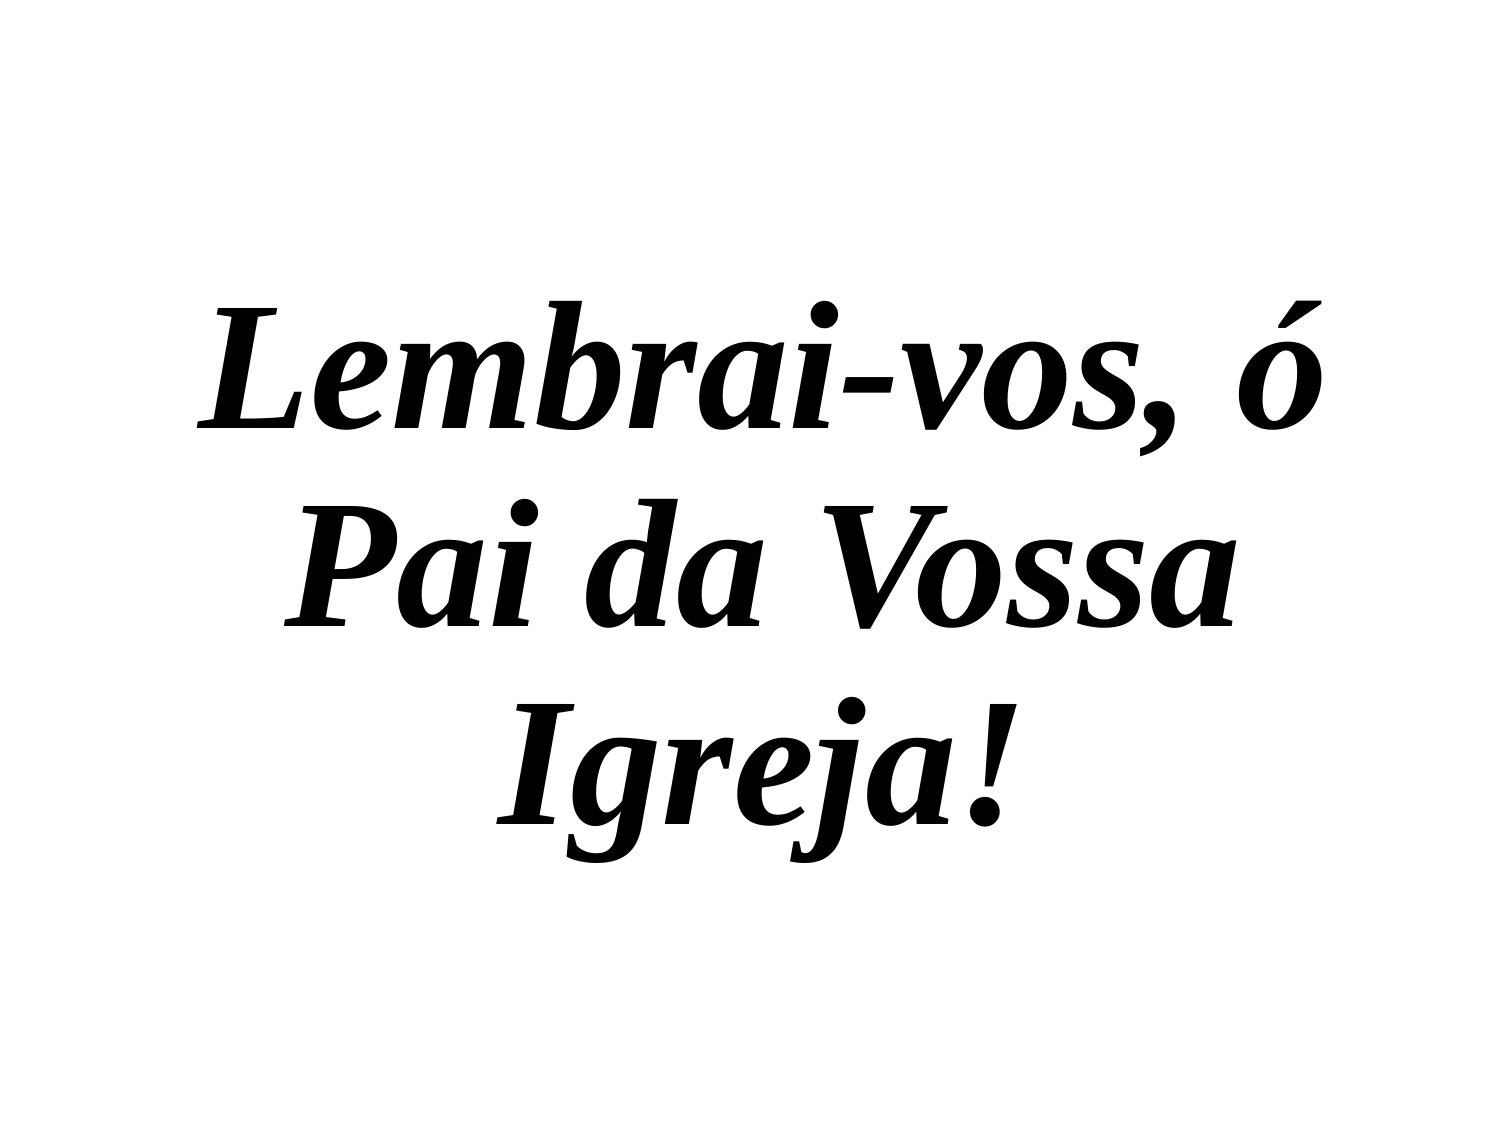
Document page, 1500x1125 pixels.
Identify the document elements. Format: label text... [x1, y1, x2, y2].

list Lembrai-vos, ó Pai da Vossa Igreja! [65, 59, 1462, 1076]
